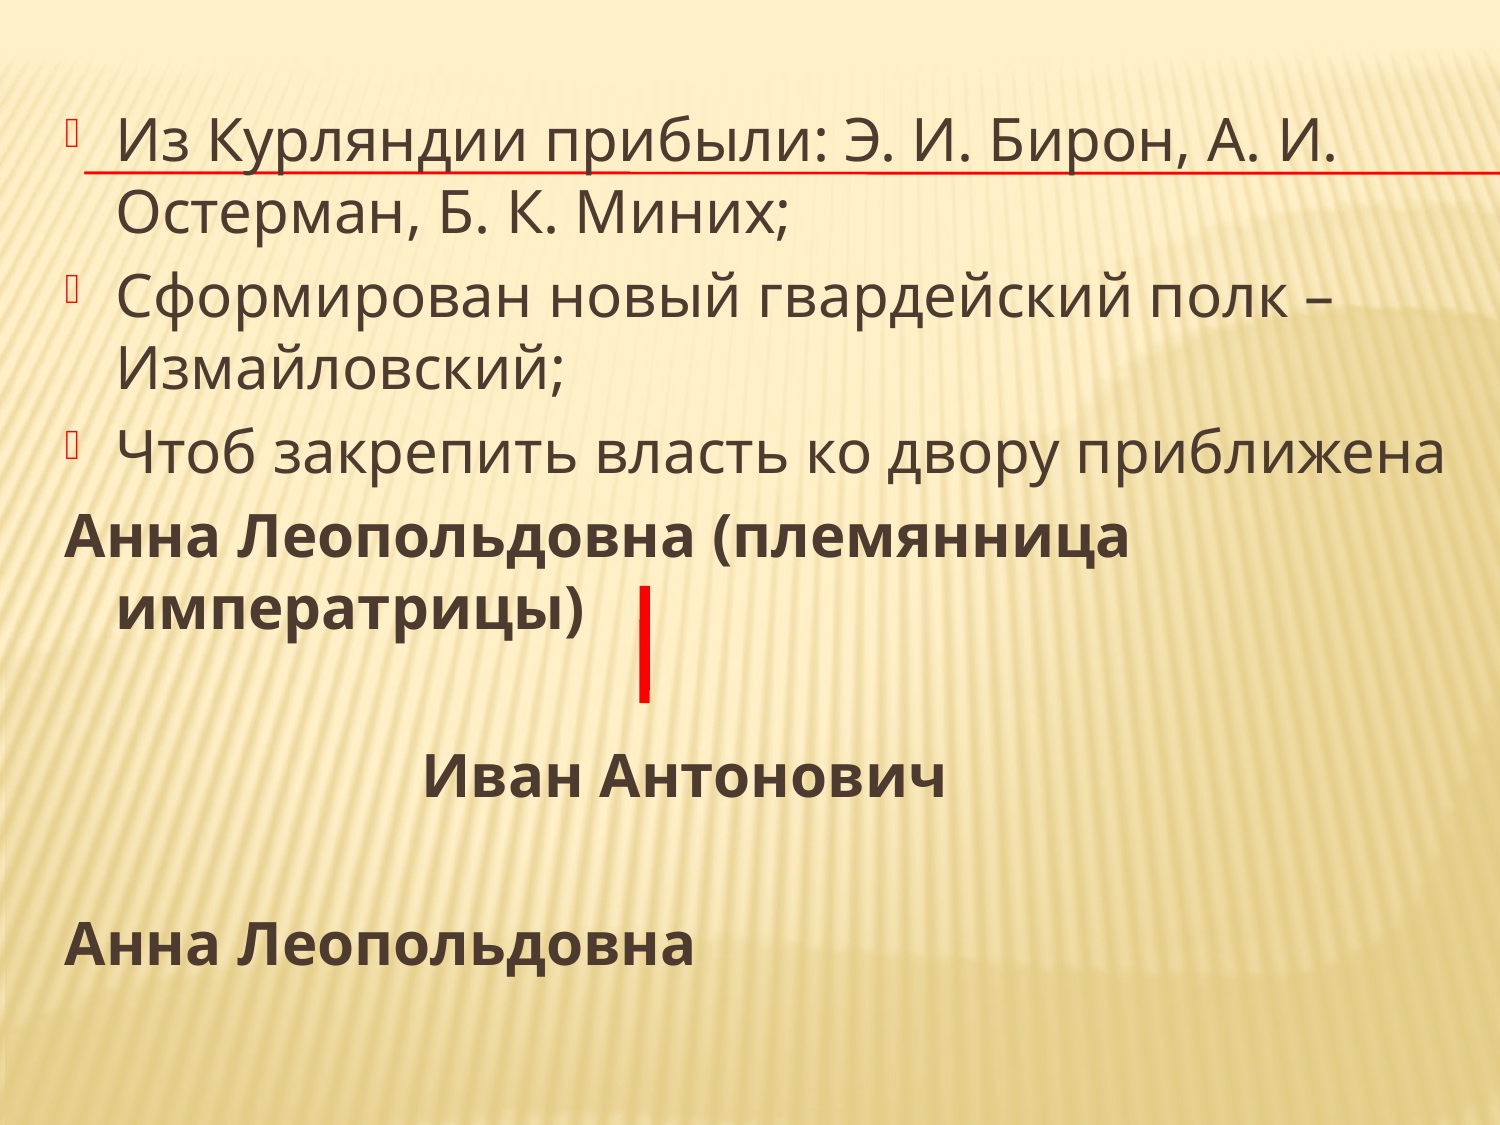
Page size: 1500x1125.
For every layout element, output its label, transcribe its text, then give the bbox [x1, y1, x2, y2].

list Из Курляндии прибыли: Э. И. Бирон, А. И. Остерман, Б. К. Миних; Сформирован новый гвардейский полк – Измайловский; Чтоб закрепить власть ко двору приближена Анна Леопольдовна (племянница императрицы) Иван Антонович Анна Леопольдовна [50, 93, 1475, 998]
